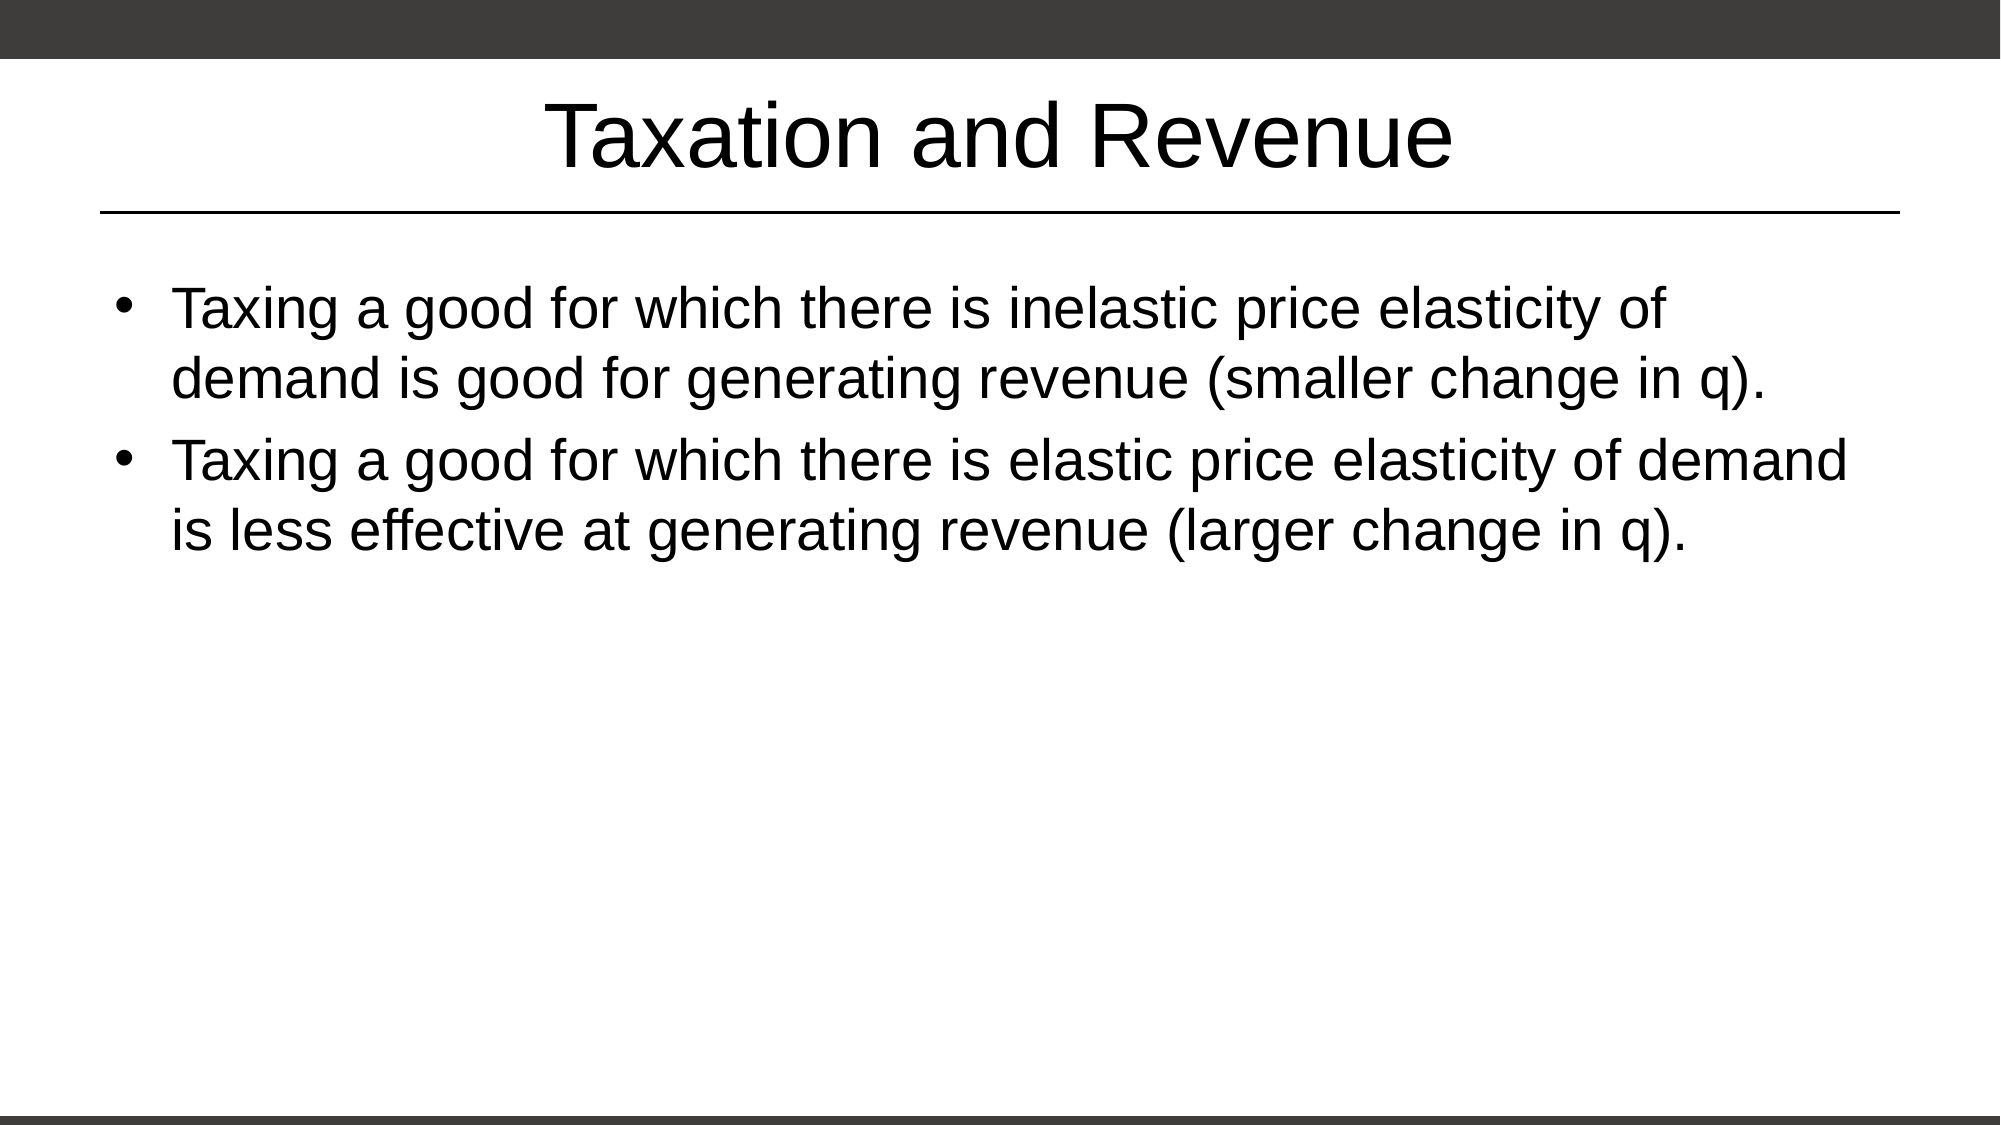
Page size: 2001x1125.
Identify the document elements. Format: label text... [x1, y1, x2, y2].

list Taxing a good for which there is inelastic price elasticity of demand is good for generating revenue (smaller change in q). Taxing a good for which there is elastic price elasticity of demand is less effective at generating revenue (larger change in q). [99, 262, 1900, 1005]
title Taxation and Revenue [99, 37, 1900, 225]
